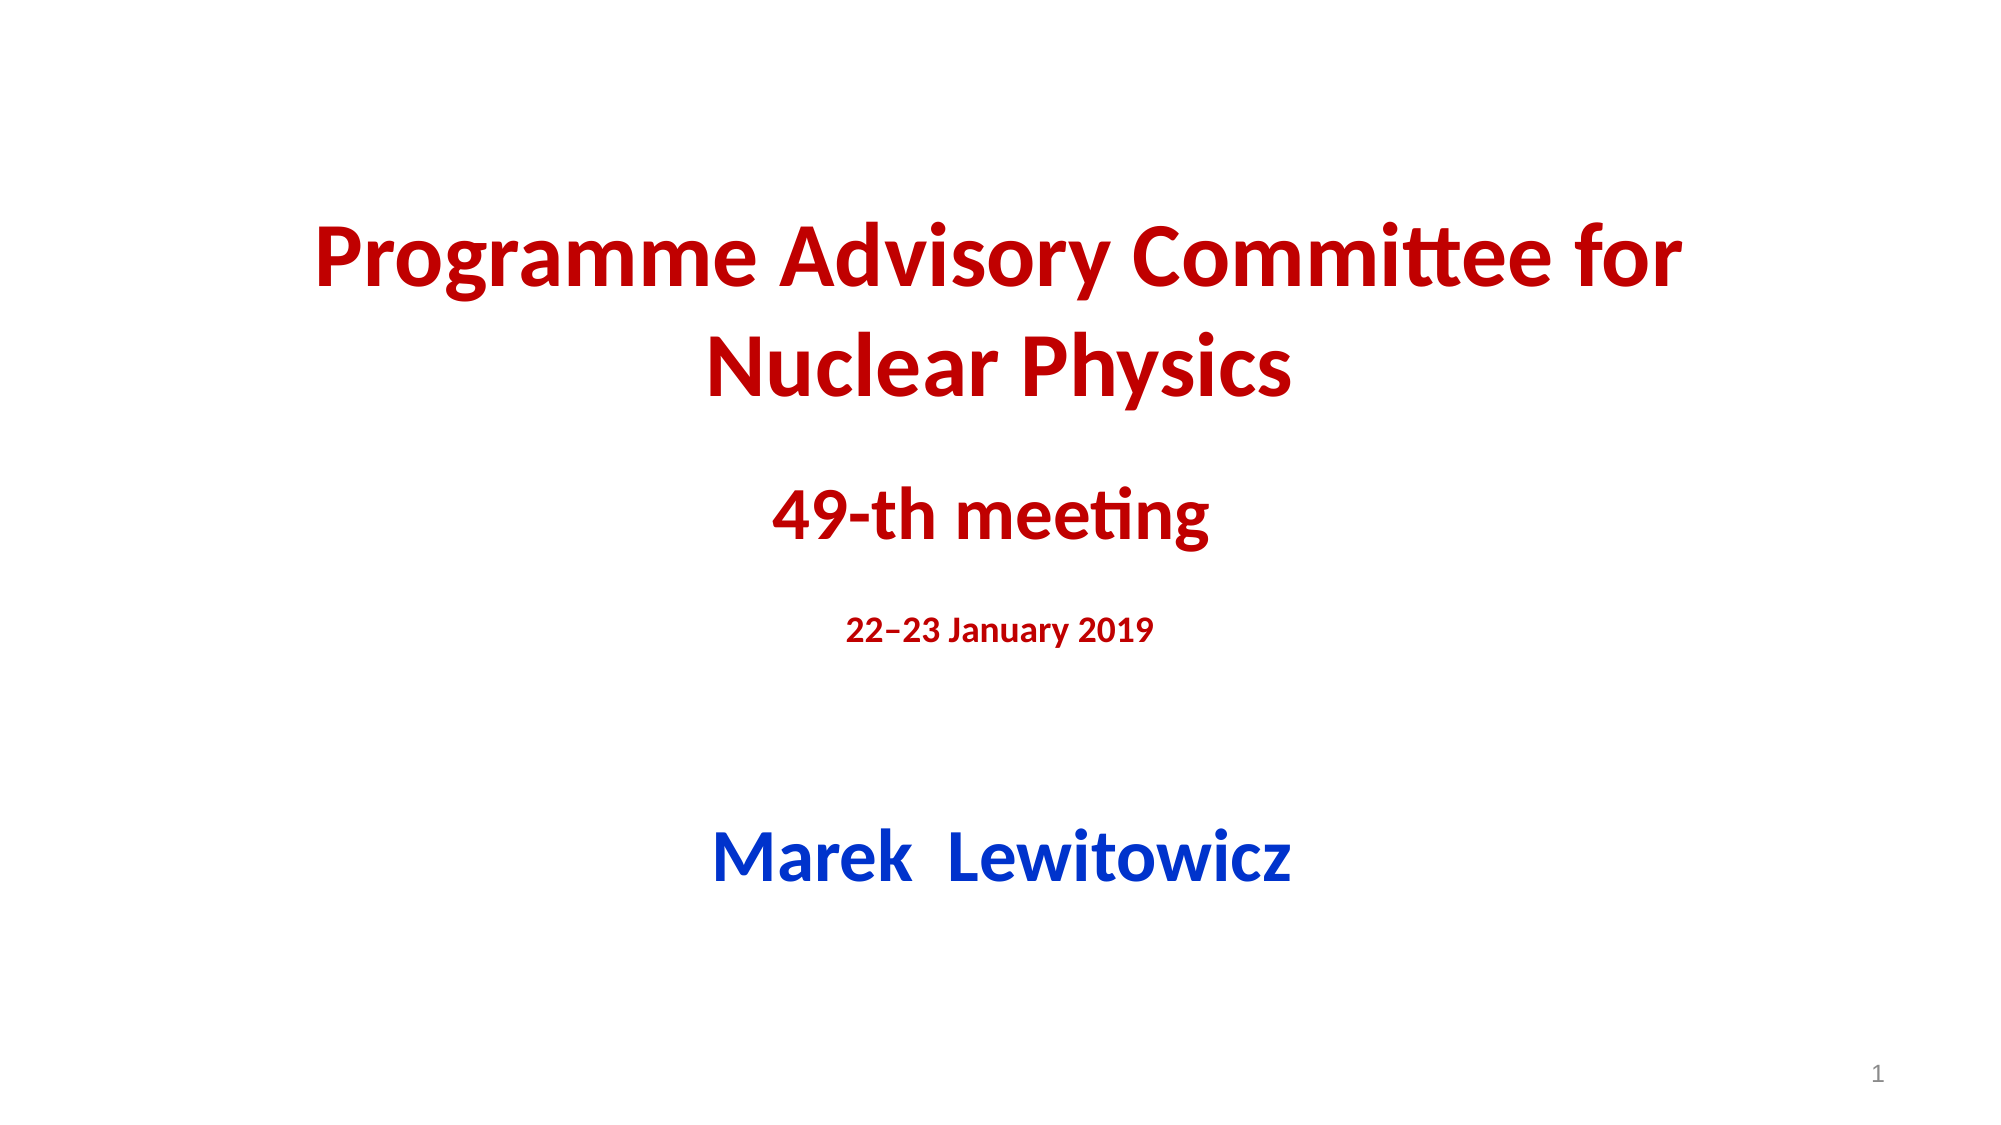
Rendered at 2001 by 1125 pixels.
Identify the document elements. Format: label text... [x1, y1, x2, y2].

text_box Programme Advisory Committee for Nuclear Physics 49-th meeting 22–23 January 2019 [249, 69, 1750, 657]
text_box Marek Lewitowicz [515, 798, 1508, 904]
slide_number 1 [1433, 1042, 1900, 1103]
